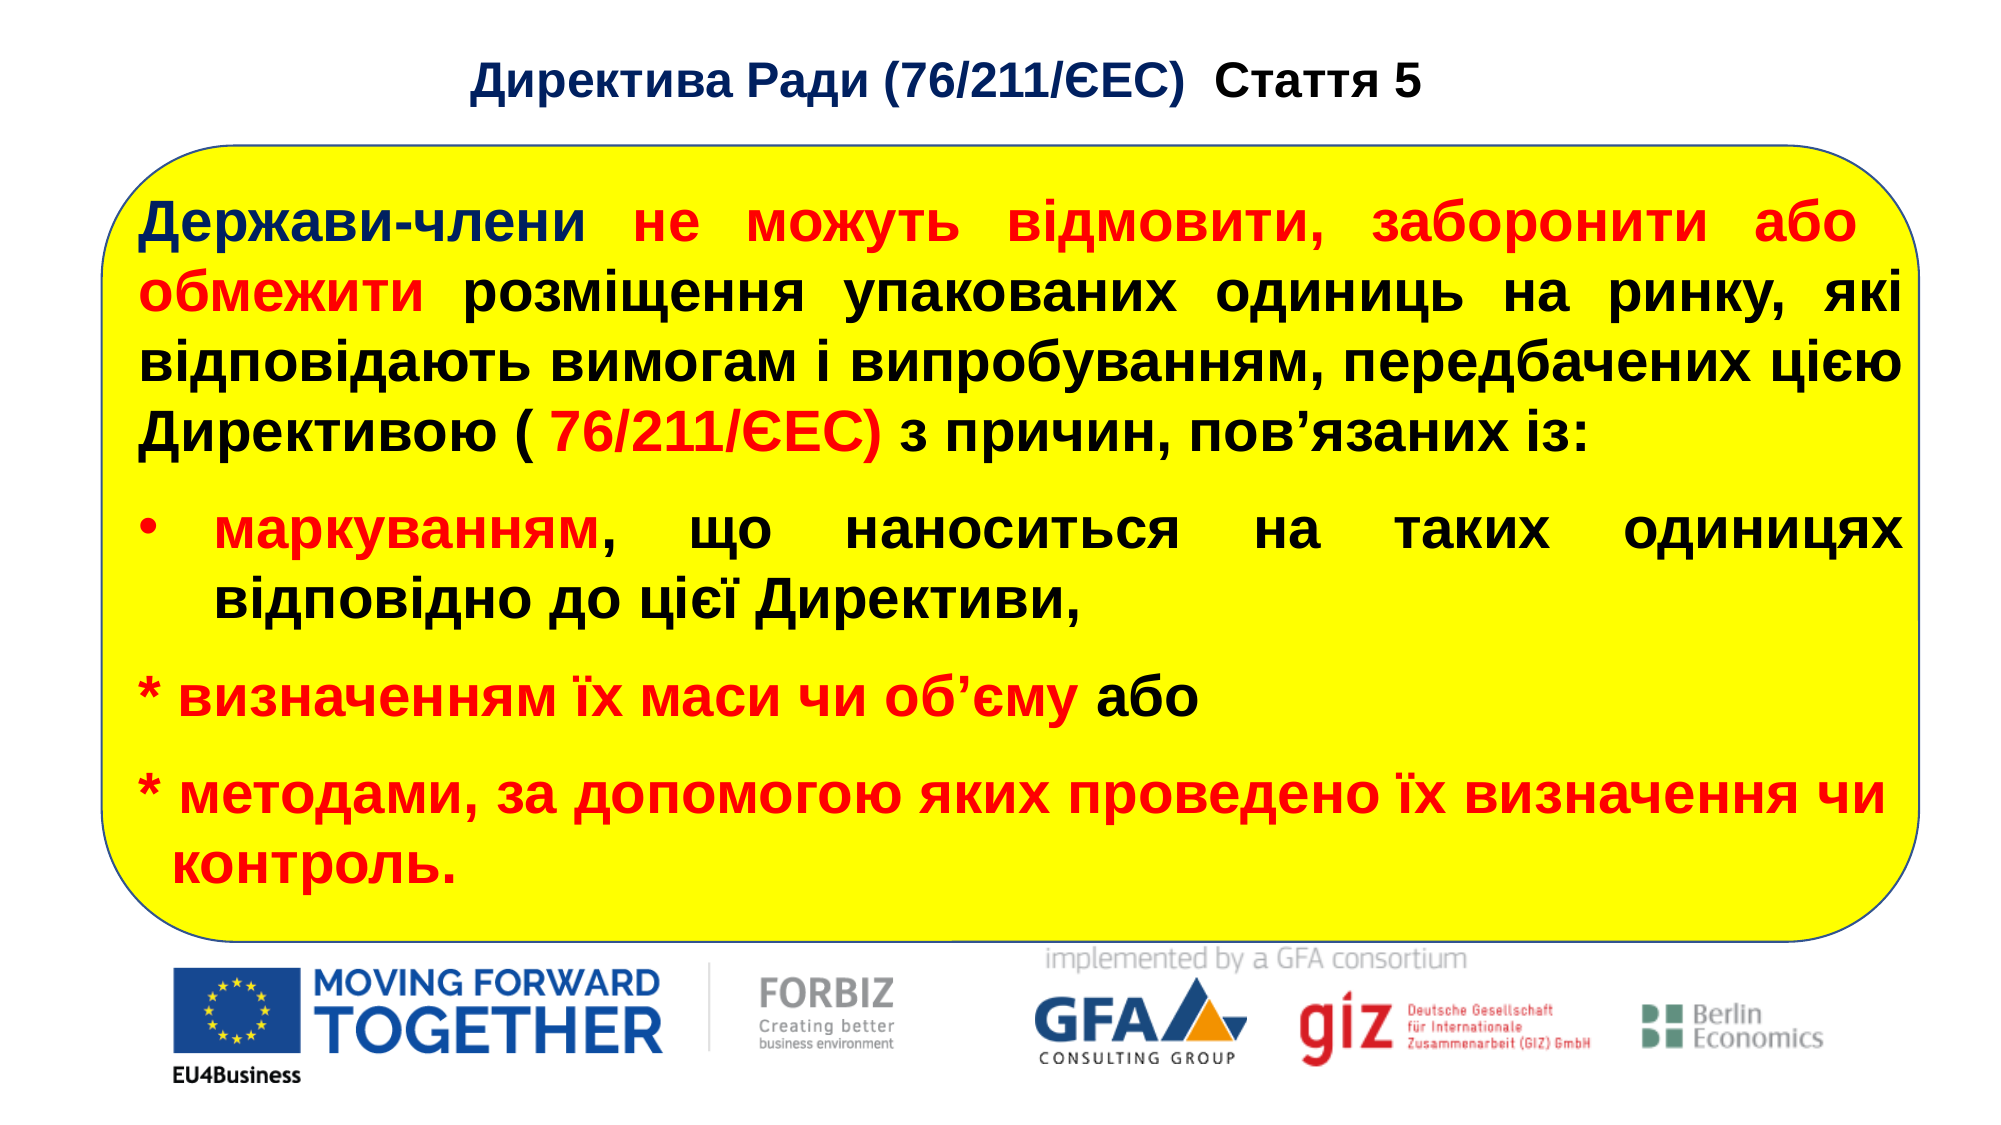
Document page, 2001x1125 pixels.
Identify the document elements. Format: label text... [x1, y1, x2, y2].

text_box [100, 202, 124, 885]
text_box [196, 144, 1825, 150]
text_box Директива Ради (76/211/ЄEC) Стаття 5 [455, 40, 1678, 116]
picture [1035, 977, 1247, 1064]
text_box Держави-члени не можуть відмовити, заборонити або обмежити розміщення упакованих одиниць на ринку, які відповідають вимогам і випробуванням, передбачених цією Директивою ( 76/211/ЄЕC) з причин, пов’язаних із: маркуванням, що наноситься на таких одиницях відповідно до цієї Директиви, * визначенням їх маси чи об’єму або * методами, за допомогою яких проведено їх визначення чи контроль. [124, 150, 1919, 903]
picture [131, 922, 944, 1115]
text_box [139, 903, 1882, 943]
